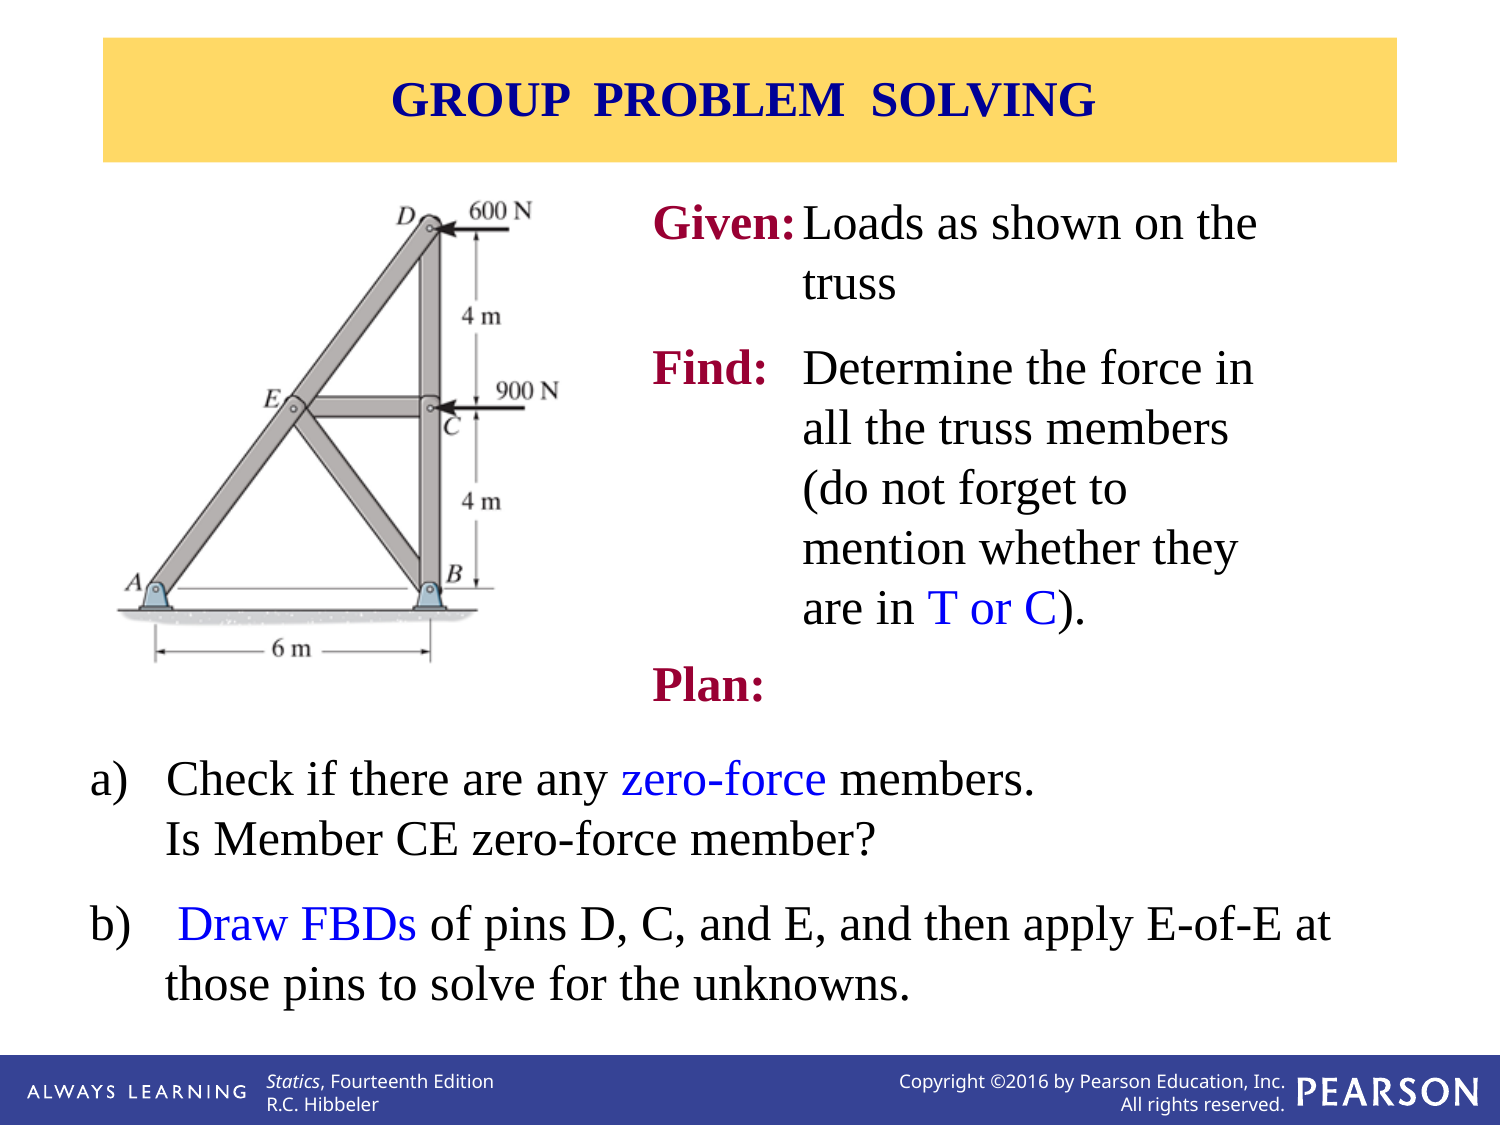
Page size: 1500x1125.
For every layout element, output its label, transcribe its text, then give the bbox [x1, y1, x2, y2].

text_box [112, 181, 1275, 734]
title GROUP PROBLEM SOLVING [103, 37, 1397, 163]
text_box a) Check if there are any zero-force members. Is Member CE zero-force member? Draw FBDs of pins D, C, and E, and then apply E-of-E at those pins to solve for the unknowns. [75, 738, 1388, 1018]
